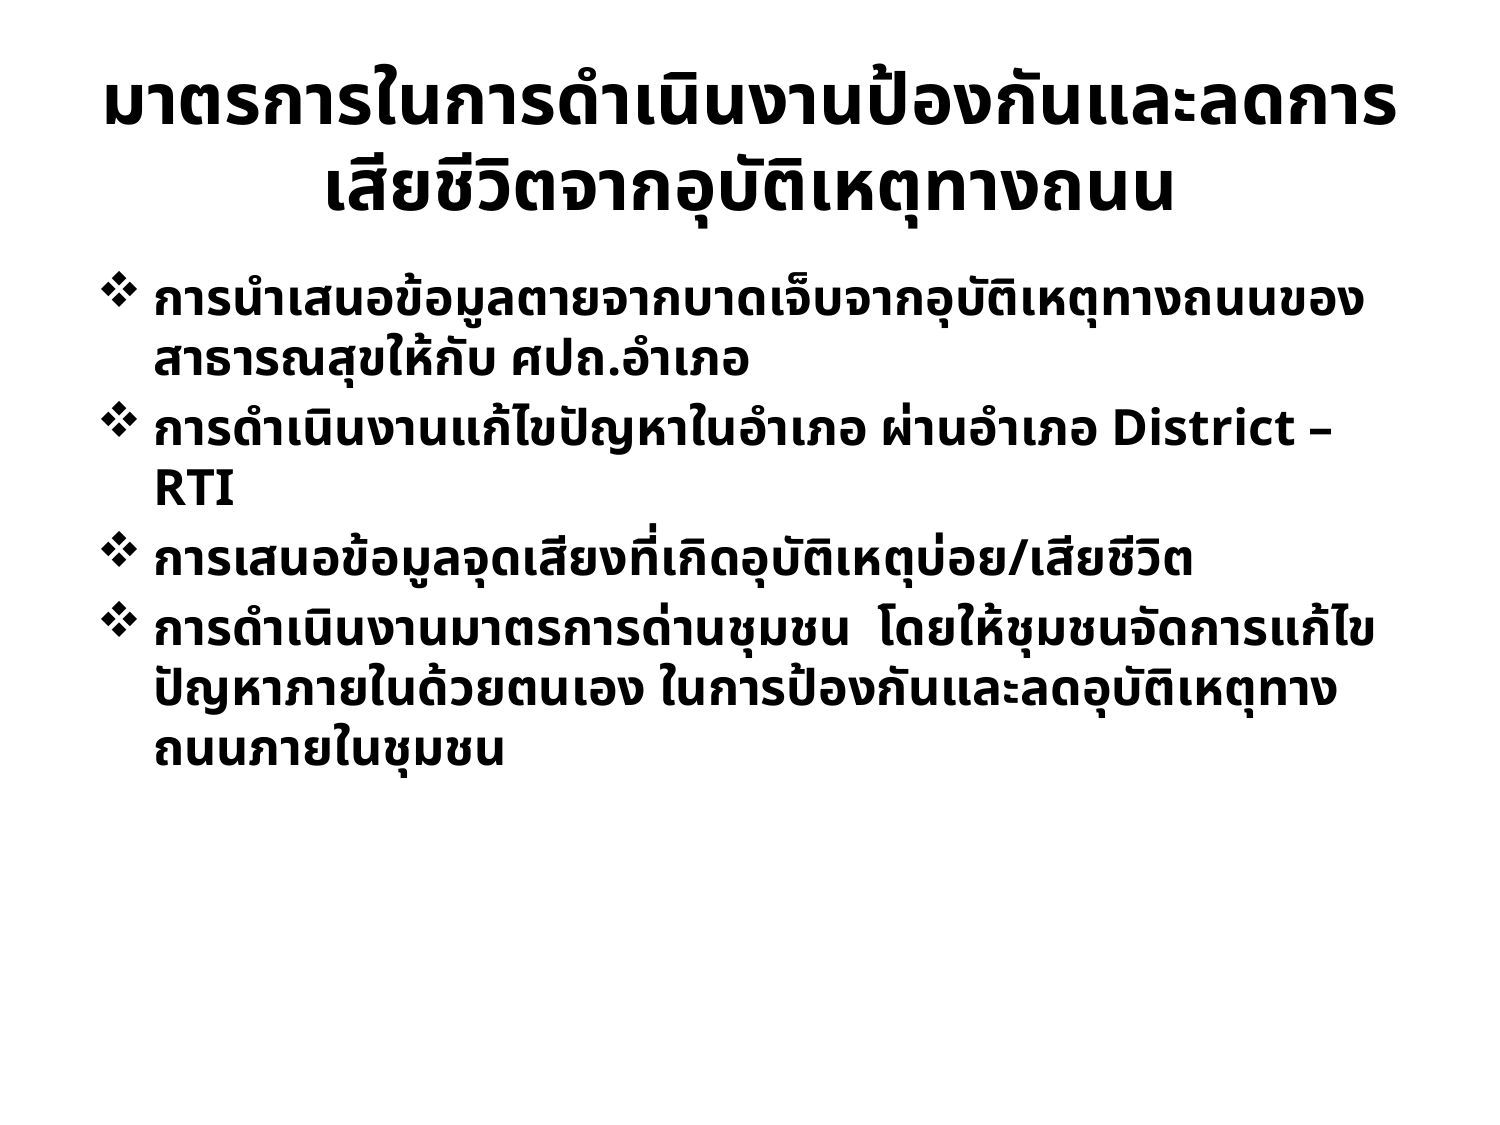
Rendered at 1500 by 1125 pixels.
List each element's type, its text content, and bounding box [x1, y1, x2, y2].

title มาตรการในการดำเนินงานป้องกันและลดการเสียชีวิตจากอุบัติเหตุทางถนน [46, 45, 1454, 233]
text_box การนำเสนอข้อมูลตายจากบาดเจ็บจากอุบัติเหตุทางถนนของสาธารณสุขให้กับ ศปถ.อำเภอ การดำเนินงานแก้ไขปัญหาในอำเภอ ผ่านอำเภอ District – RTI การเสนอข้อมูลจุดเสียงที่เกิดอุบัติเหตุบ่อย/เสียชีวิต การดำเนินงานมาตรการด่านชุมชน โดยให้ชุมชนจัดการแก้ไขปัญหาภายในด้วยตนเอง ในการป้องกันและลดอุบัติเหตุทางถนนภายในชุมชน [81, 257, 1432, 657]
